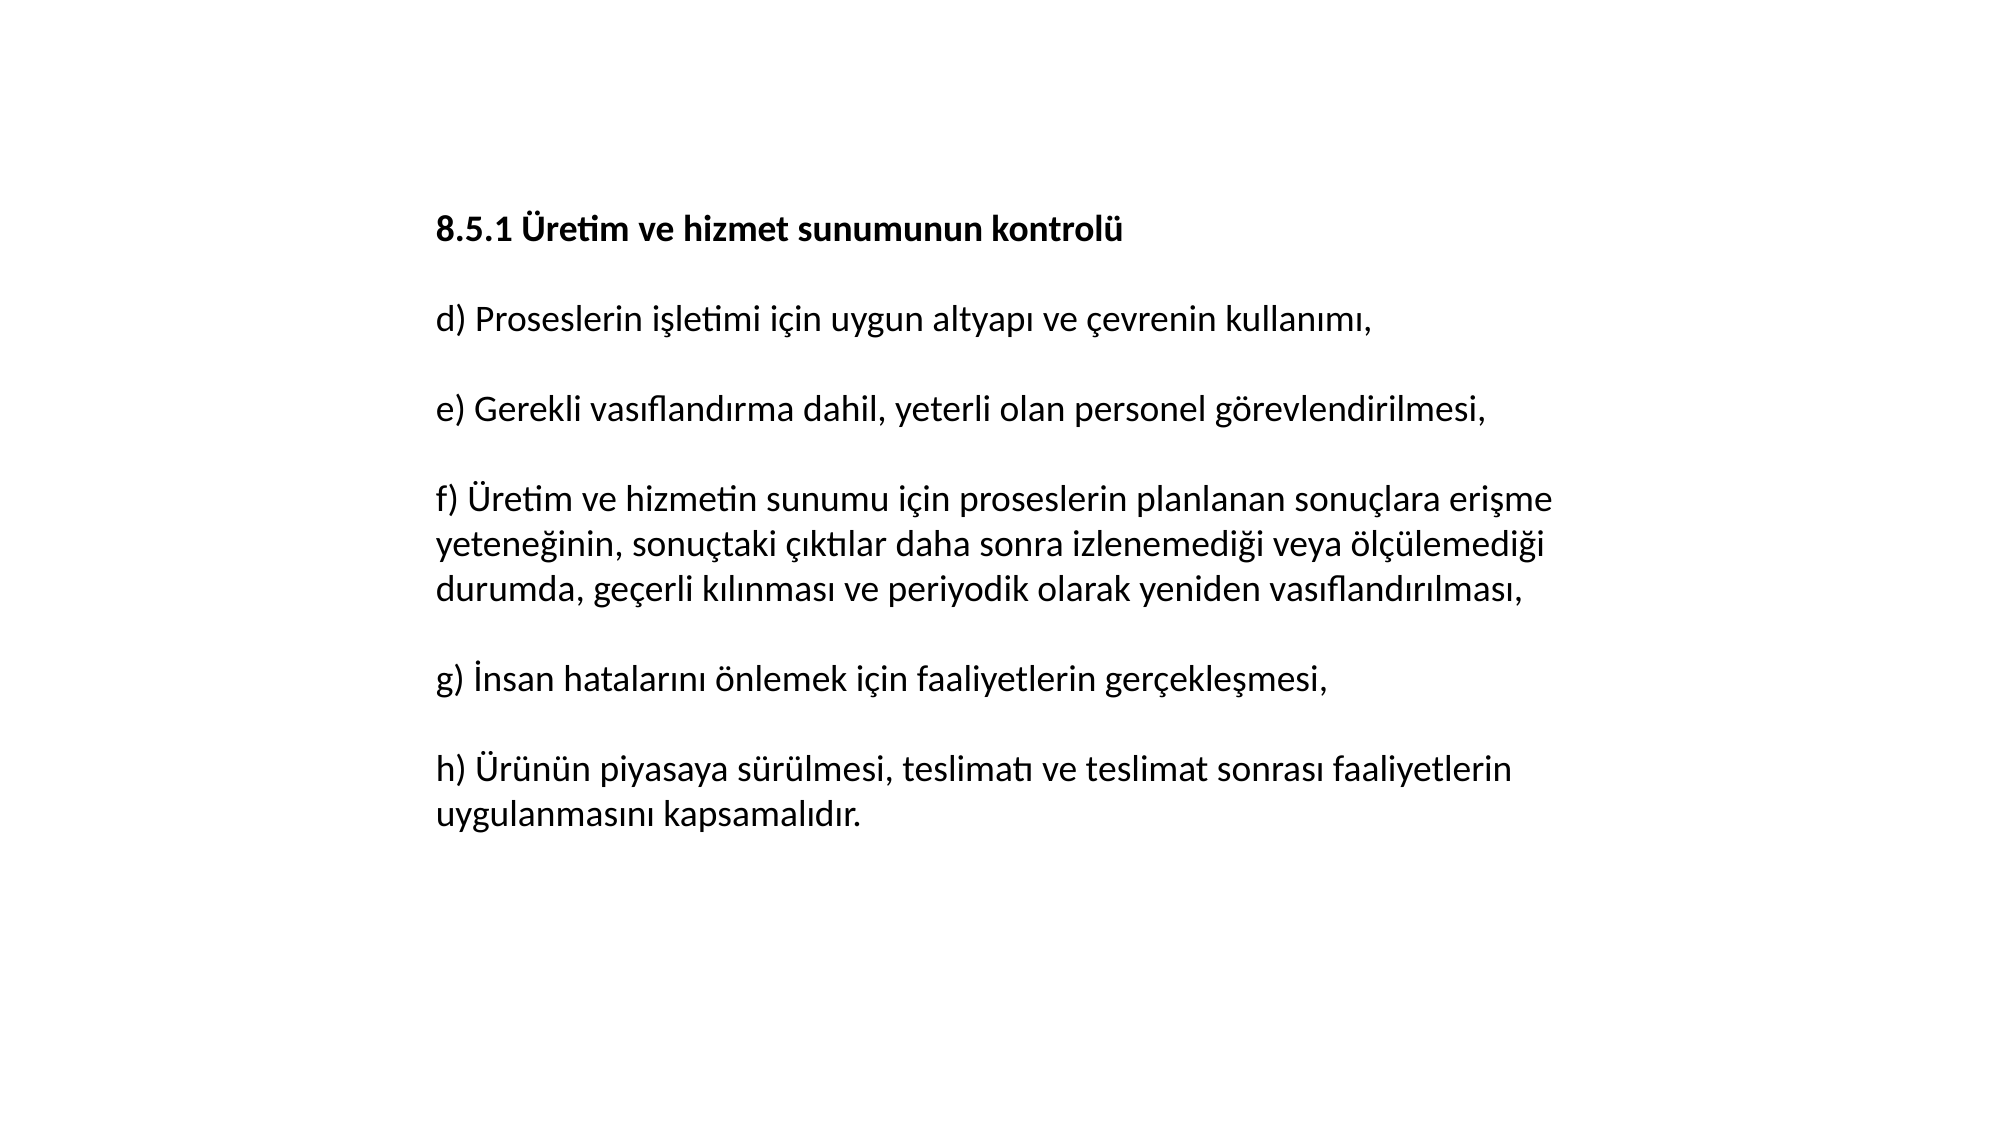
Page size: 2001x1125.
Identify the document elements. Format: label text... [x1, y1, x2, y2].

text_box 8.5.1 Üretim ve hizmet sunumunun kontrolü d) Proseslerin işletimi için uygun altyapı ve çevrenin kullanımı, e) Gerekli vasıflandırma dahil, yeterli olan personel görevlendirilmesi, f) Üretim ve hizmetin sunumu için proseslerin planlanan sonuçlara erişme yeteneğinin, sonuçtaki çıktılar daha sonra izlenemediği veya ölçülemediği durumda, geçerli kılınması ve periyodik olarak yeniden vasıflandırılması, g) İnsan hatalarını önlemek için faaliyetlerin gerçekleşmesi, h) Ürünün piyasaya sürülmesi, teslimatı ve teslimat sonrası faaliyetlerin uygulanmasını kapsamalıdır. [421, 196, 1685, 841]
